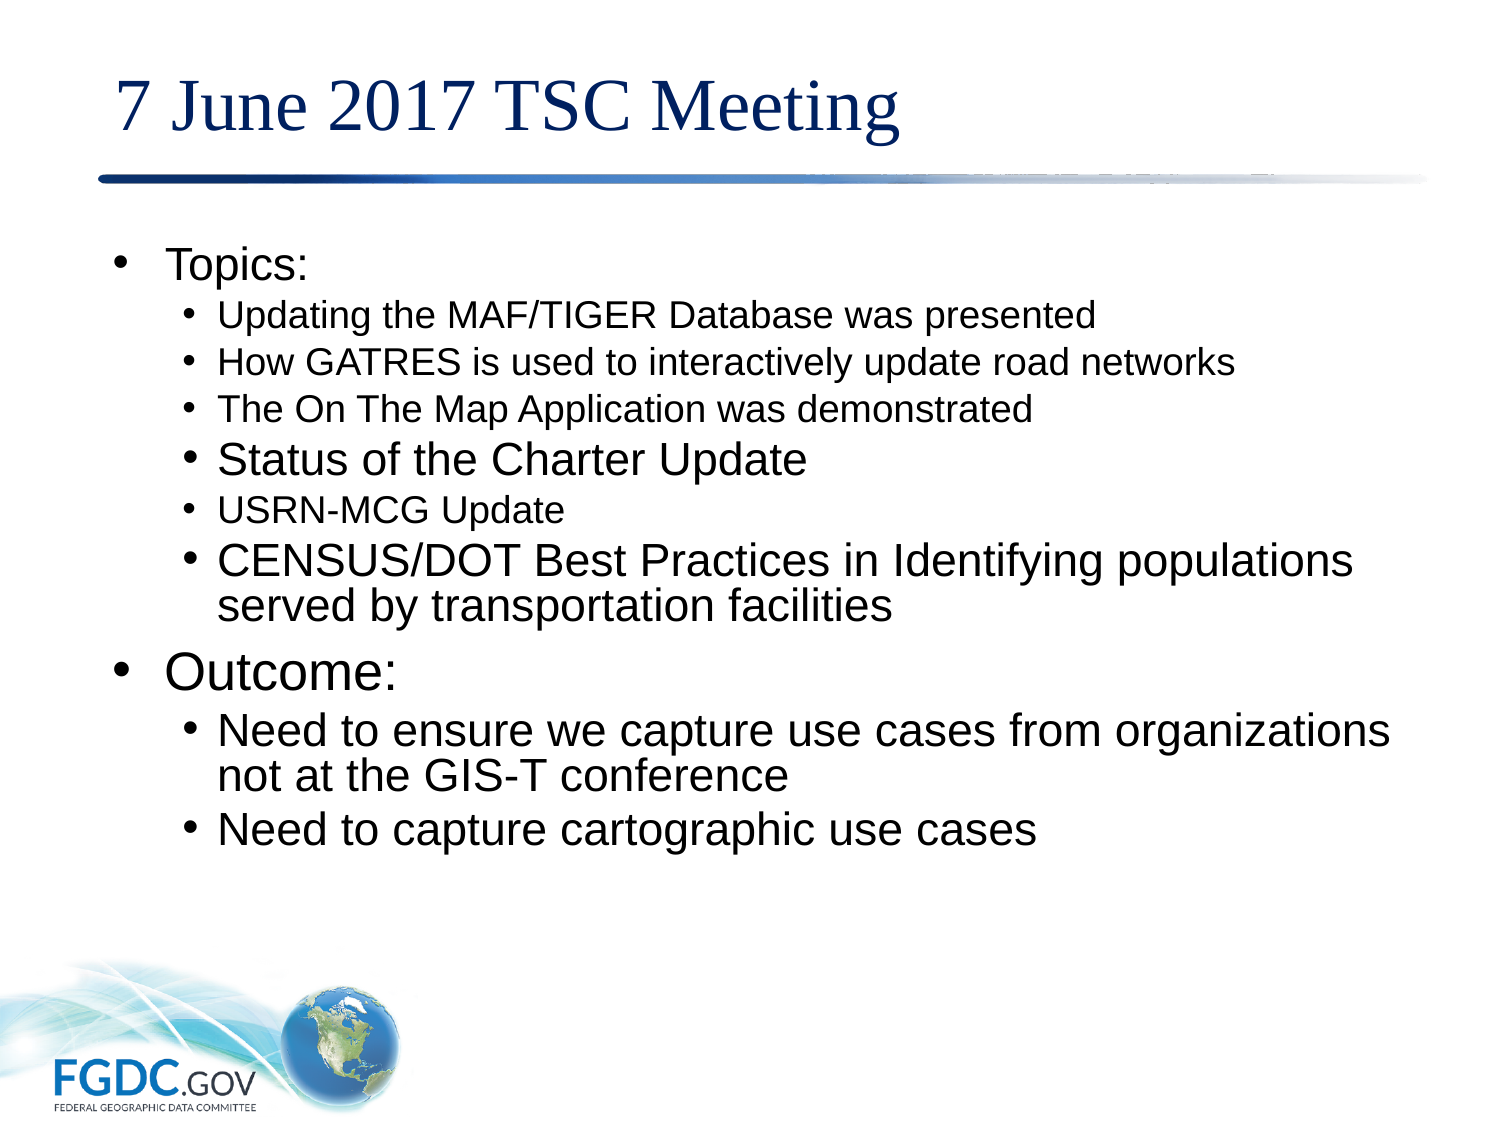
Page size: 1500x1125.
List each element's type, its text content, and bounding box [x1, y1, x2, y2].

picture [98, 171, 1431, 188]
list Topics: Updating the MAF/TIGER Database was presented How GATRES is used to interactively update road networks The On The Map Application was demonstrated Status of the Charter Update USRN-MCG Update CENSUS/DOT Best Practices in Identifying populations served by transportation facilities Outcome: Need to ensure we capture use cases from organizations not at the GIS-T conference Need to capture cartographic use cases [97, 237, 1435, 863]
picture [0, 946, 418, 1125]
title 7 June 2017 TSC Meeting [99, 50, 1375, 163]
